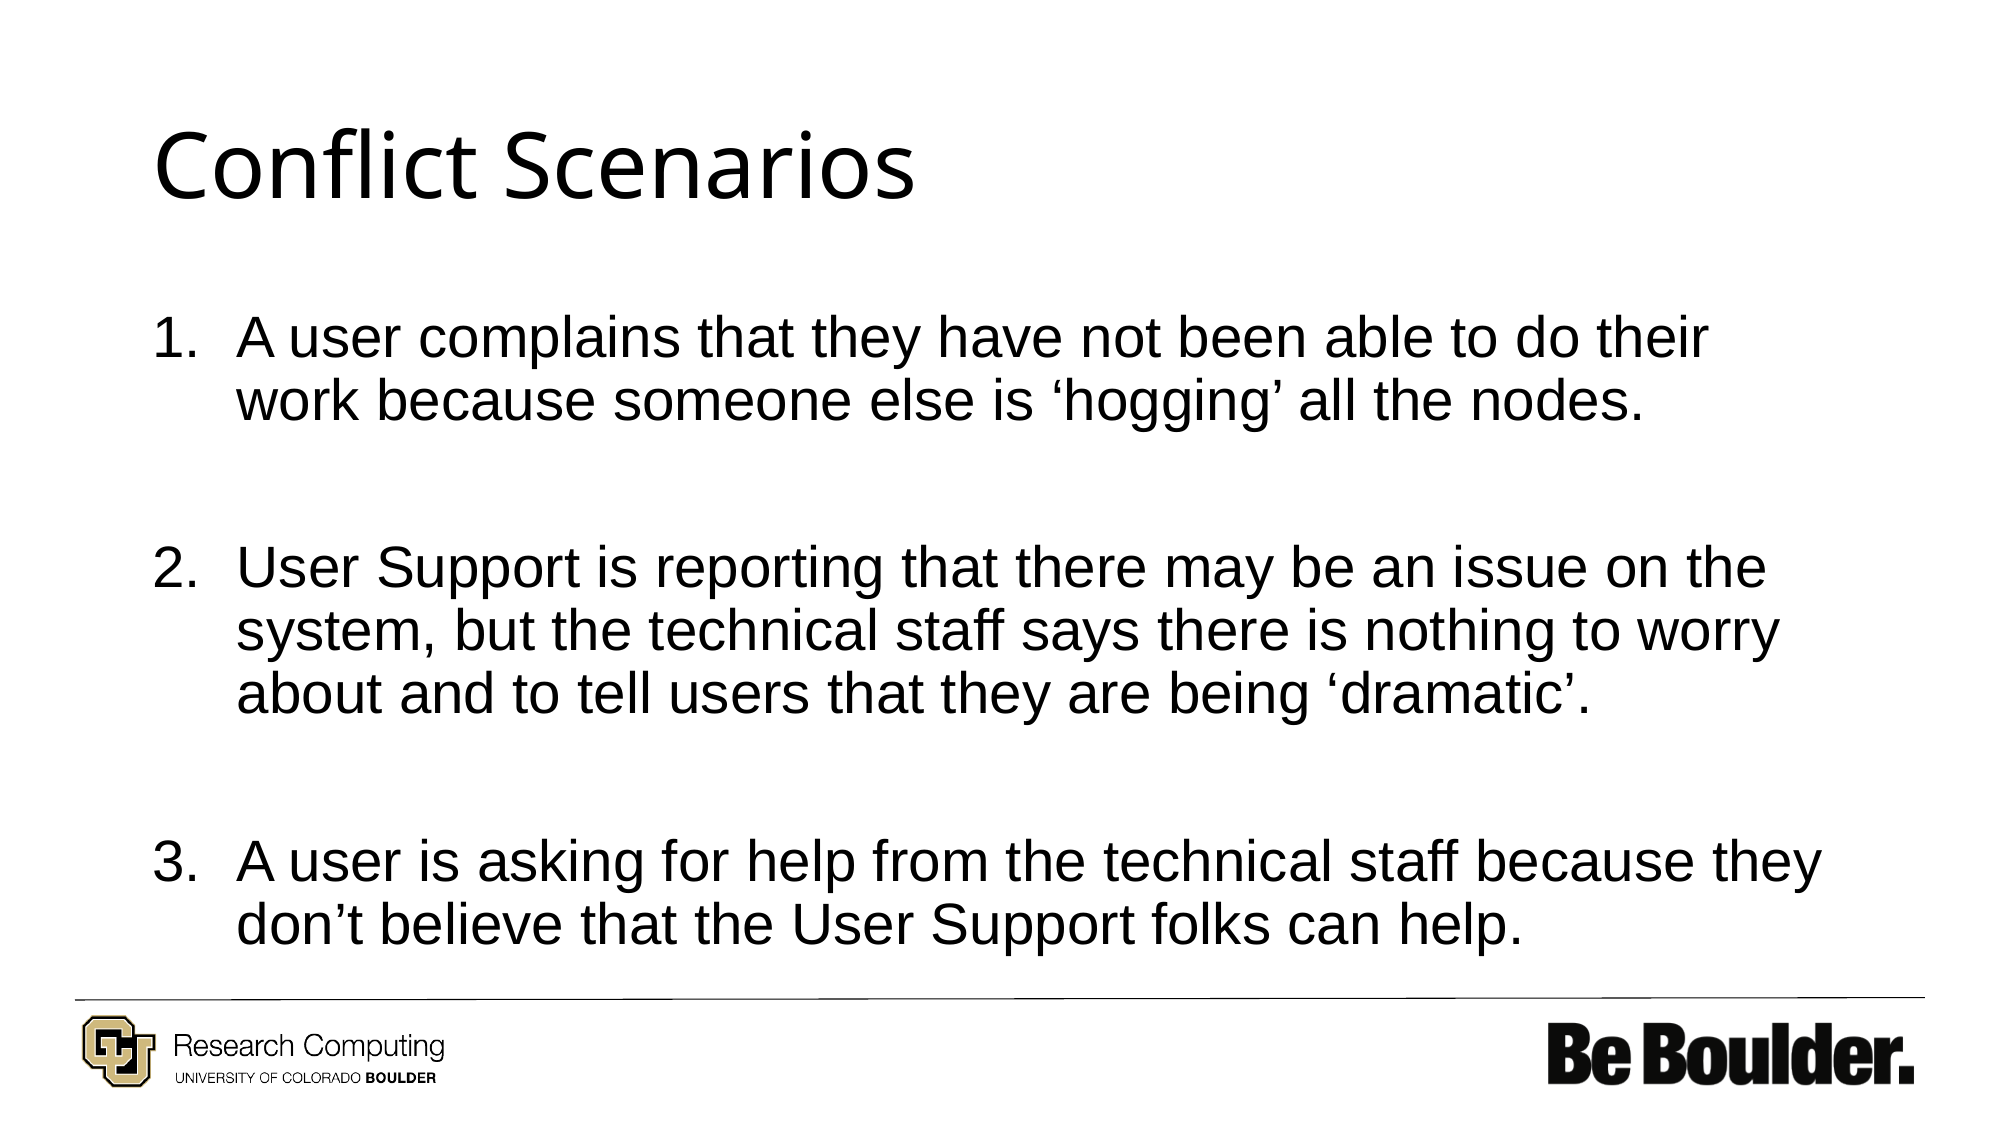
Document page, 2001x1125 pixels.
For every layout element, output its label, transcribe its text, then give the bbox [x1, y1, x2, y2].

list A user complains that they have not been able to do their work because someone else is ‘hogging’ all the nodes. User Support is reporting that there may be an issue on the system, but the technical staff says there is nothing to worry about and to tell users that they are being ‘dramatic’. A user is asking for help from the technical staff because they don’t believe that the User Support folks can help. [137, 299, 1863, 983]
picture [1524, 1015, 1938, 1088]
picture [81, 1015, 444, 1088]
title Conflict Scenarios [137, 59, 1863, 278]
